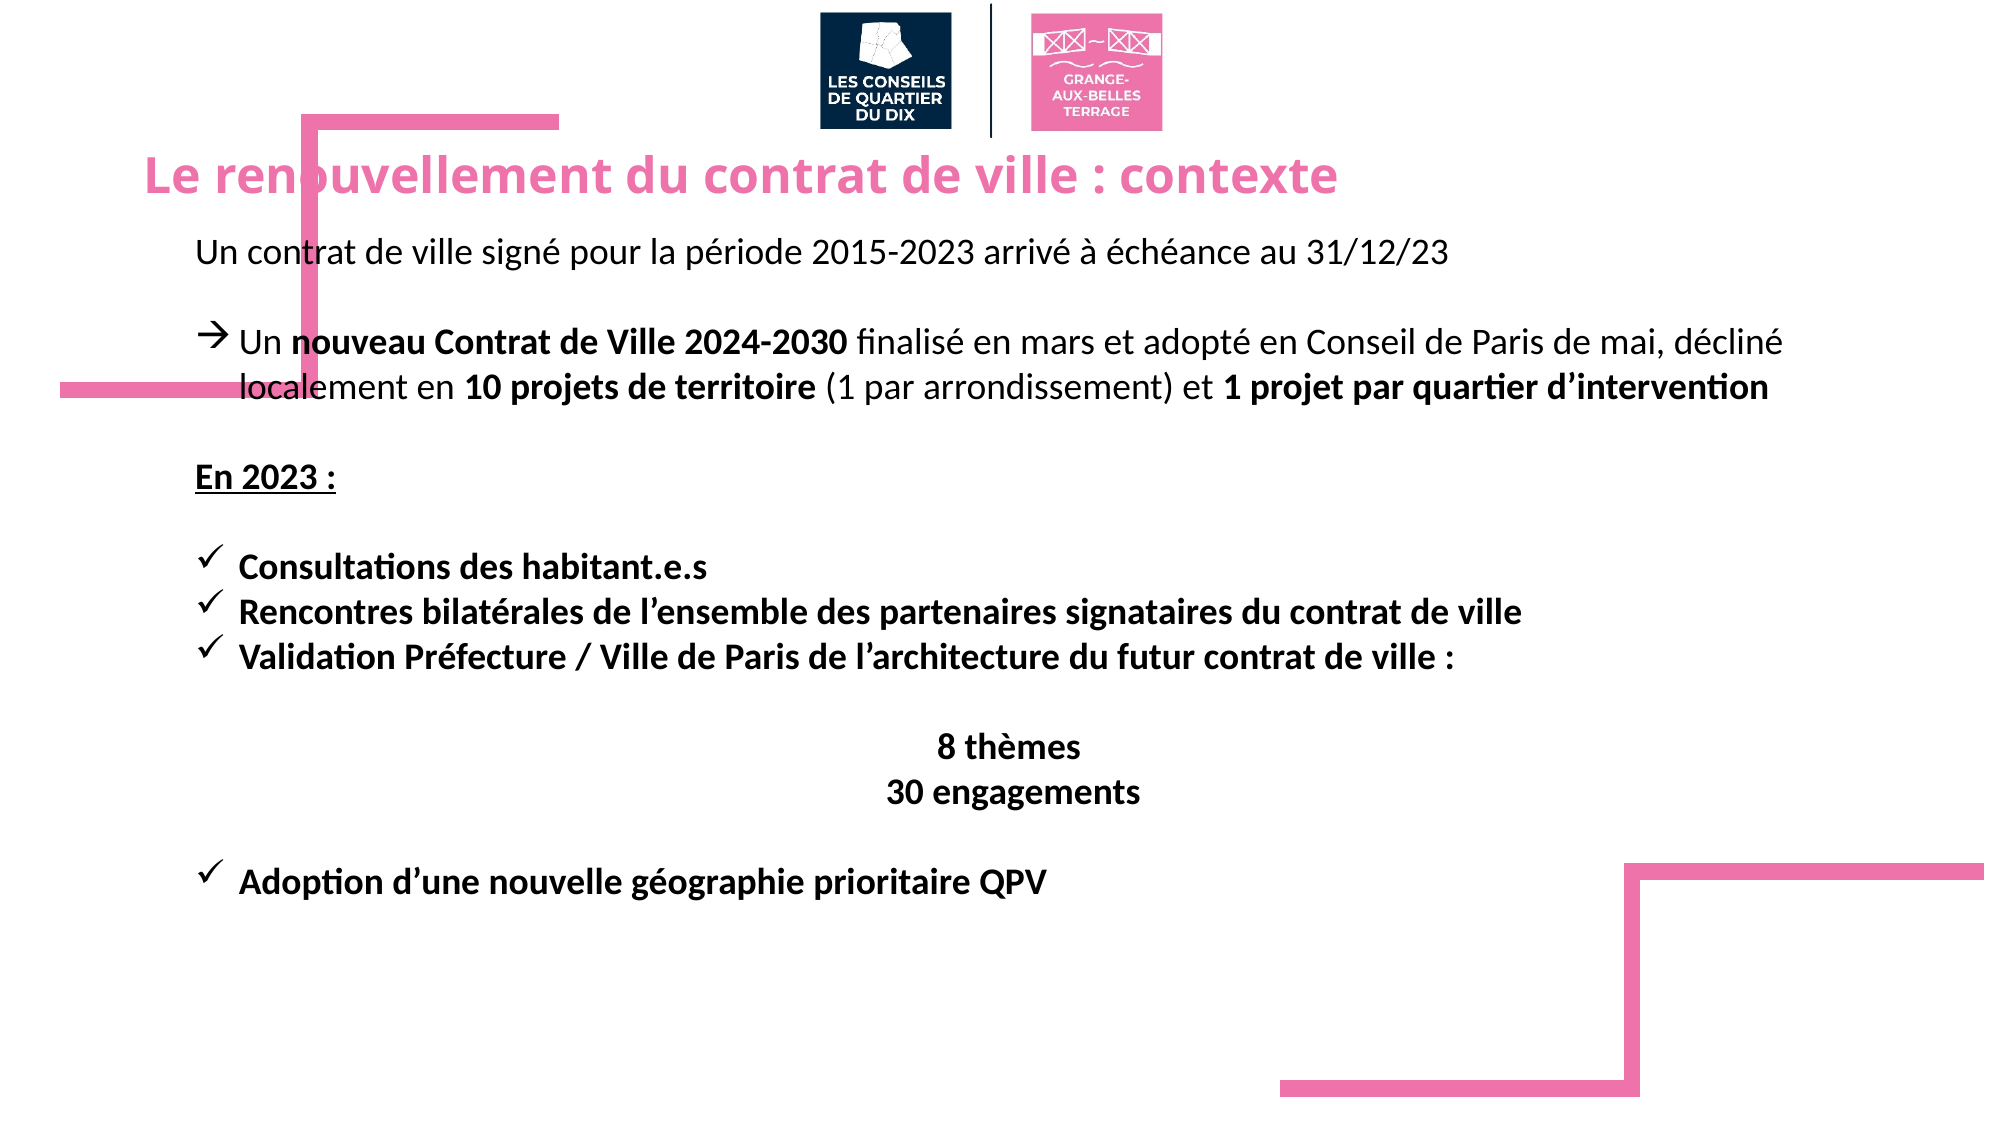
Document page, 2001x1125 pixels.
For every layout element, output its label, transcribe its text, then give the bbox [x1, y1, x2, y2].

picture [810, 0, 1172, 140]
text_box Un contrat de ville signé pour la période 2015-2023 arrivé à échéance au 31/12/23 Un nouveau Contrat de Ville 2024-2030 finalisé en mars et adopté en Conseil de Paris de mai, décliné localement en 10 projets de territoire (1 par arrondissement) et 1 projet par quartier d’intervention En 2023 : Consultations des habitant.e.s Rencontres bilatérales de l’ensemble des partenaires signataires du contrat de ville Validation Préfecture / Ville de Paris de l’architecture du futur contrat de ville : 8 thèmes 30 engagements Adoption d’une nouvelle géographie prioritaire QPV [180, 287, 1847, 955]
text_box Le renouvellement du contrat de ville : contexte [128, 68, 1854, 287]
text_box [59, 121, 560, 391]
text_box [1280, 871, 1984, 1089]
